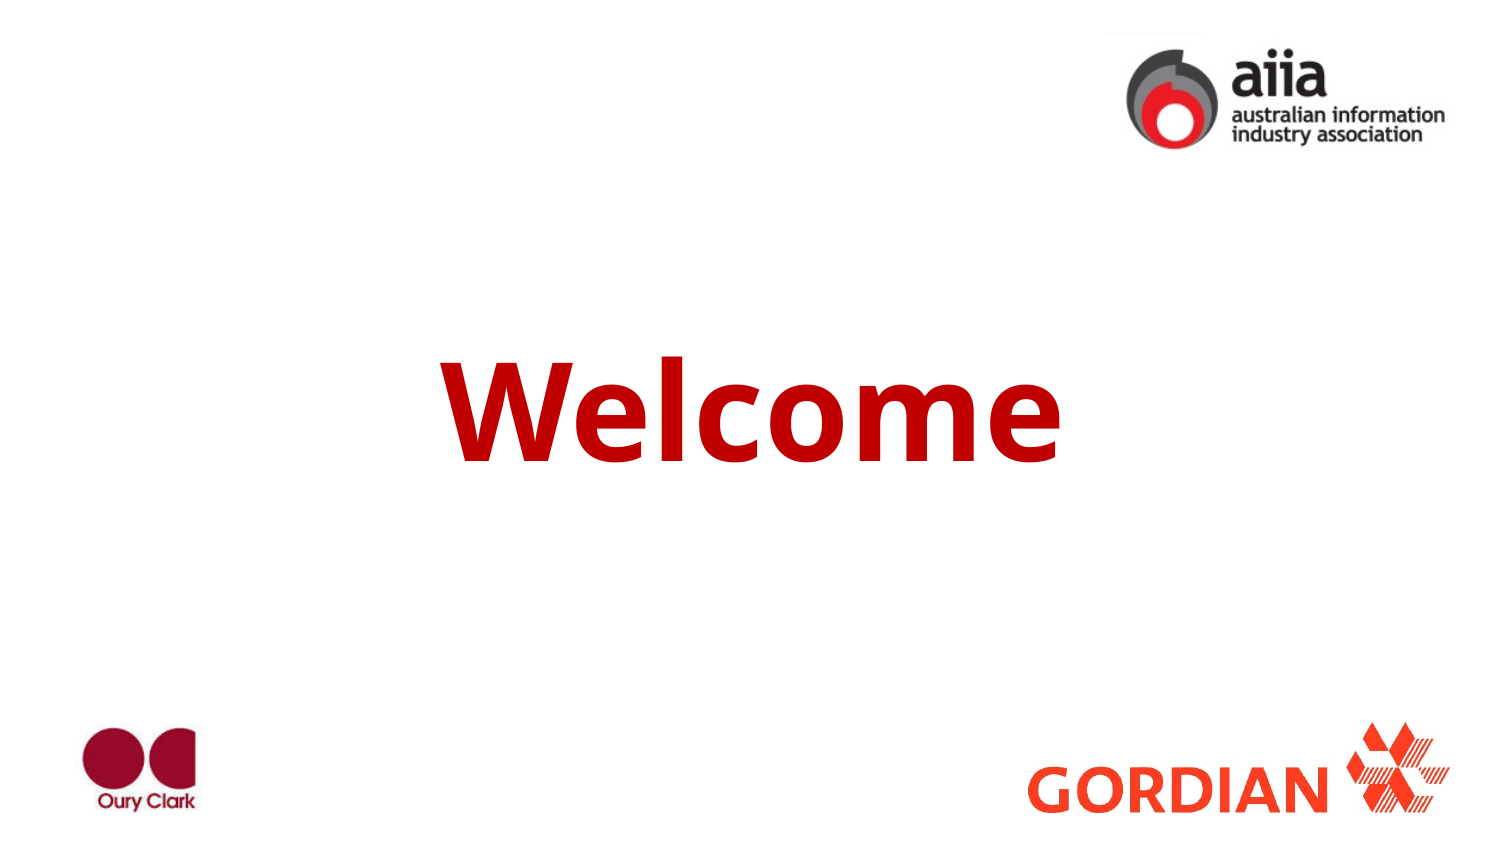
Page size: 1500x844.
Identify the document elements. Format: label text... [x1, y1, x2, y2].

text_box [64, 721, 1450, 815]
text_box Welcome [164, 327, 1341, 485]
picture [1107, 31, 1466, 156]
